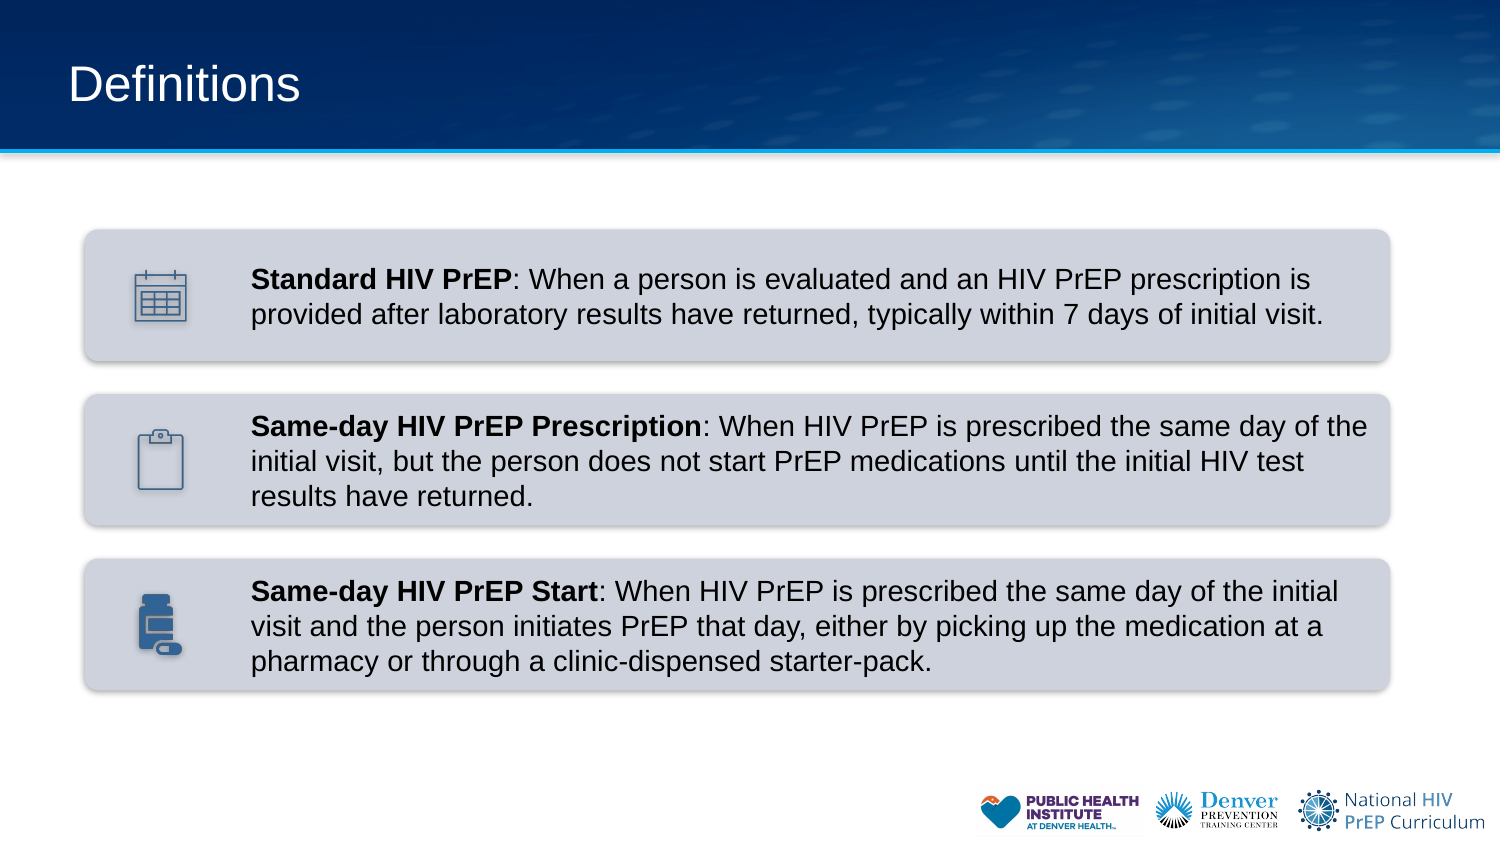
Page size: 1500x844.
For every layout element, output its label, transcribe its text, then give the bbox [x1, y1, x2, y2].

picture [1151, 785, 1281, 836]
picture [975, 785, 1144, 837]
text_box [84, 229, 1391, 691]
picture [1298, 789, 1500, 834]
picture [0, 0, 1500, 148]
title Definitions [53, 14, 1447, 149]
